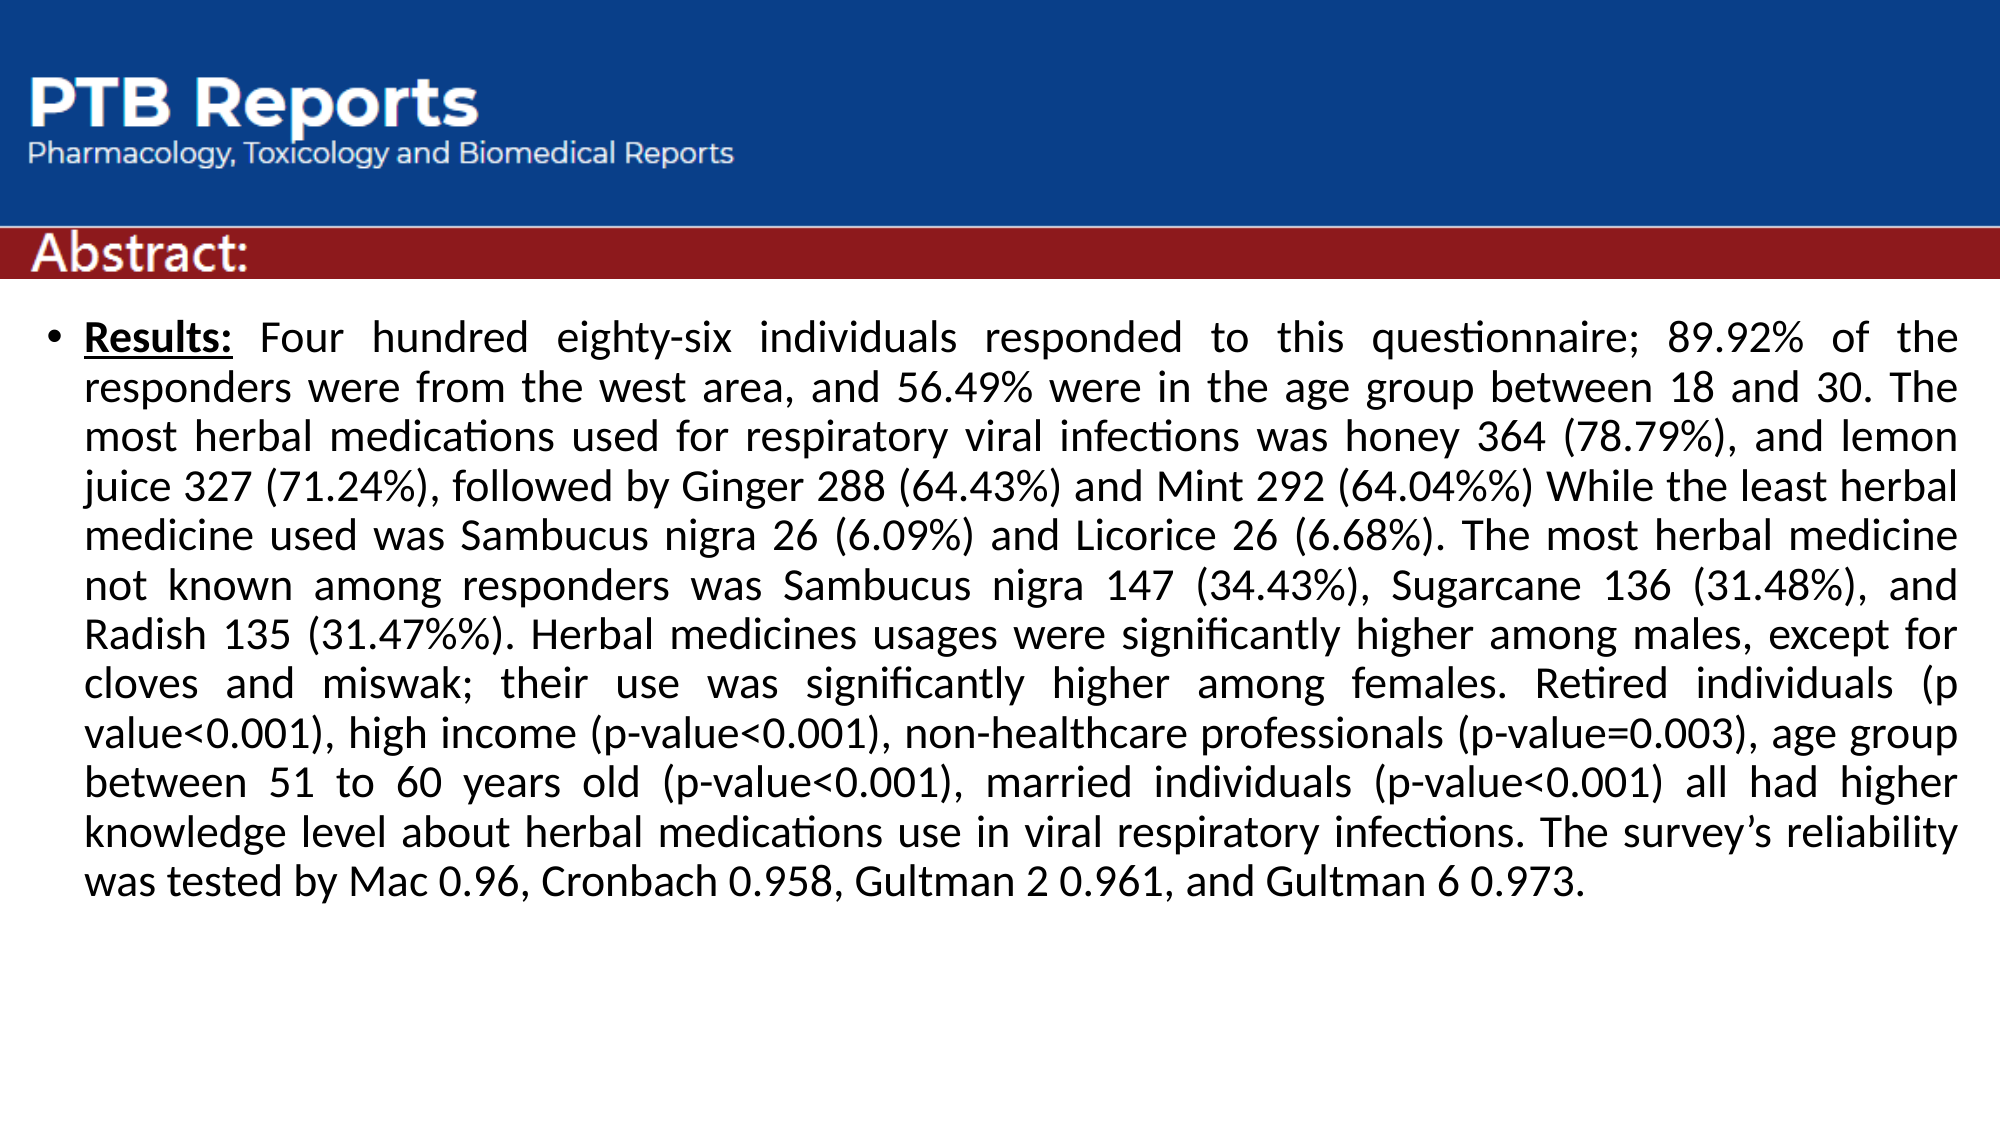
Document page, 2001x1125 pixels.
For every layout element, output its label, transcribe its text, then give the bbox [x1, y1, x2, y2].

list Results: Four hundred eighty-six individuals responded to this questionnaire; 89.92% of the responders were from the west area, and 56.49% were in the age group between 18 and 30. The most herbal medications used for respiratory viral infections was honey 364 (78.79%), and lemon juice 327 (71.24%), followed by Ginger 288 (64.43%) and Mint 292 (64.04%%) While the least herbal medicine used was Sambucus nigra 26 (6.09%) and Licorice 26 (6.68%). The most herbal medicine not known among responders was Sambucus nigra 147 (34.43%), Sugarcane 136 (31.48%), and Radish 135 (31.47%%). Herbal medicines usages were significantly higher among males, except for cloves and miswak; their use was significantly higher among females. Retired individuals (p value<0.001), high income (p-value<0.001), non-healthcare professionals (p-value=0.003), age group between 51 to 60 years old (p-value<0.001), married individuals (p-value<0.001) all had higher knowledge level about herbal medications use in viral respiratory infections. The survey’s reliability was tested by Mac 0.96, Cronbach 0.958, Gultman 2 0.961, and Gultman 6 0.973. [31, 305, 1976, 1125]
picture [0, 0, 2000, 279]
